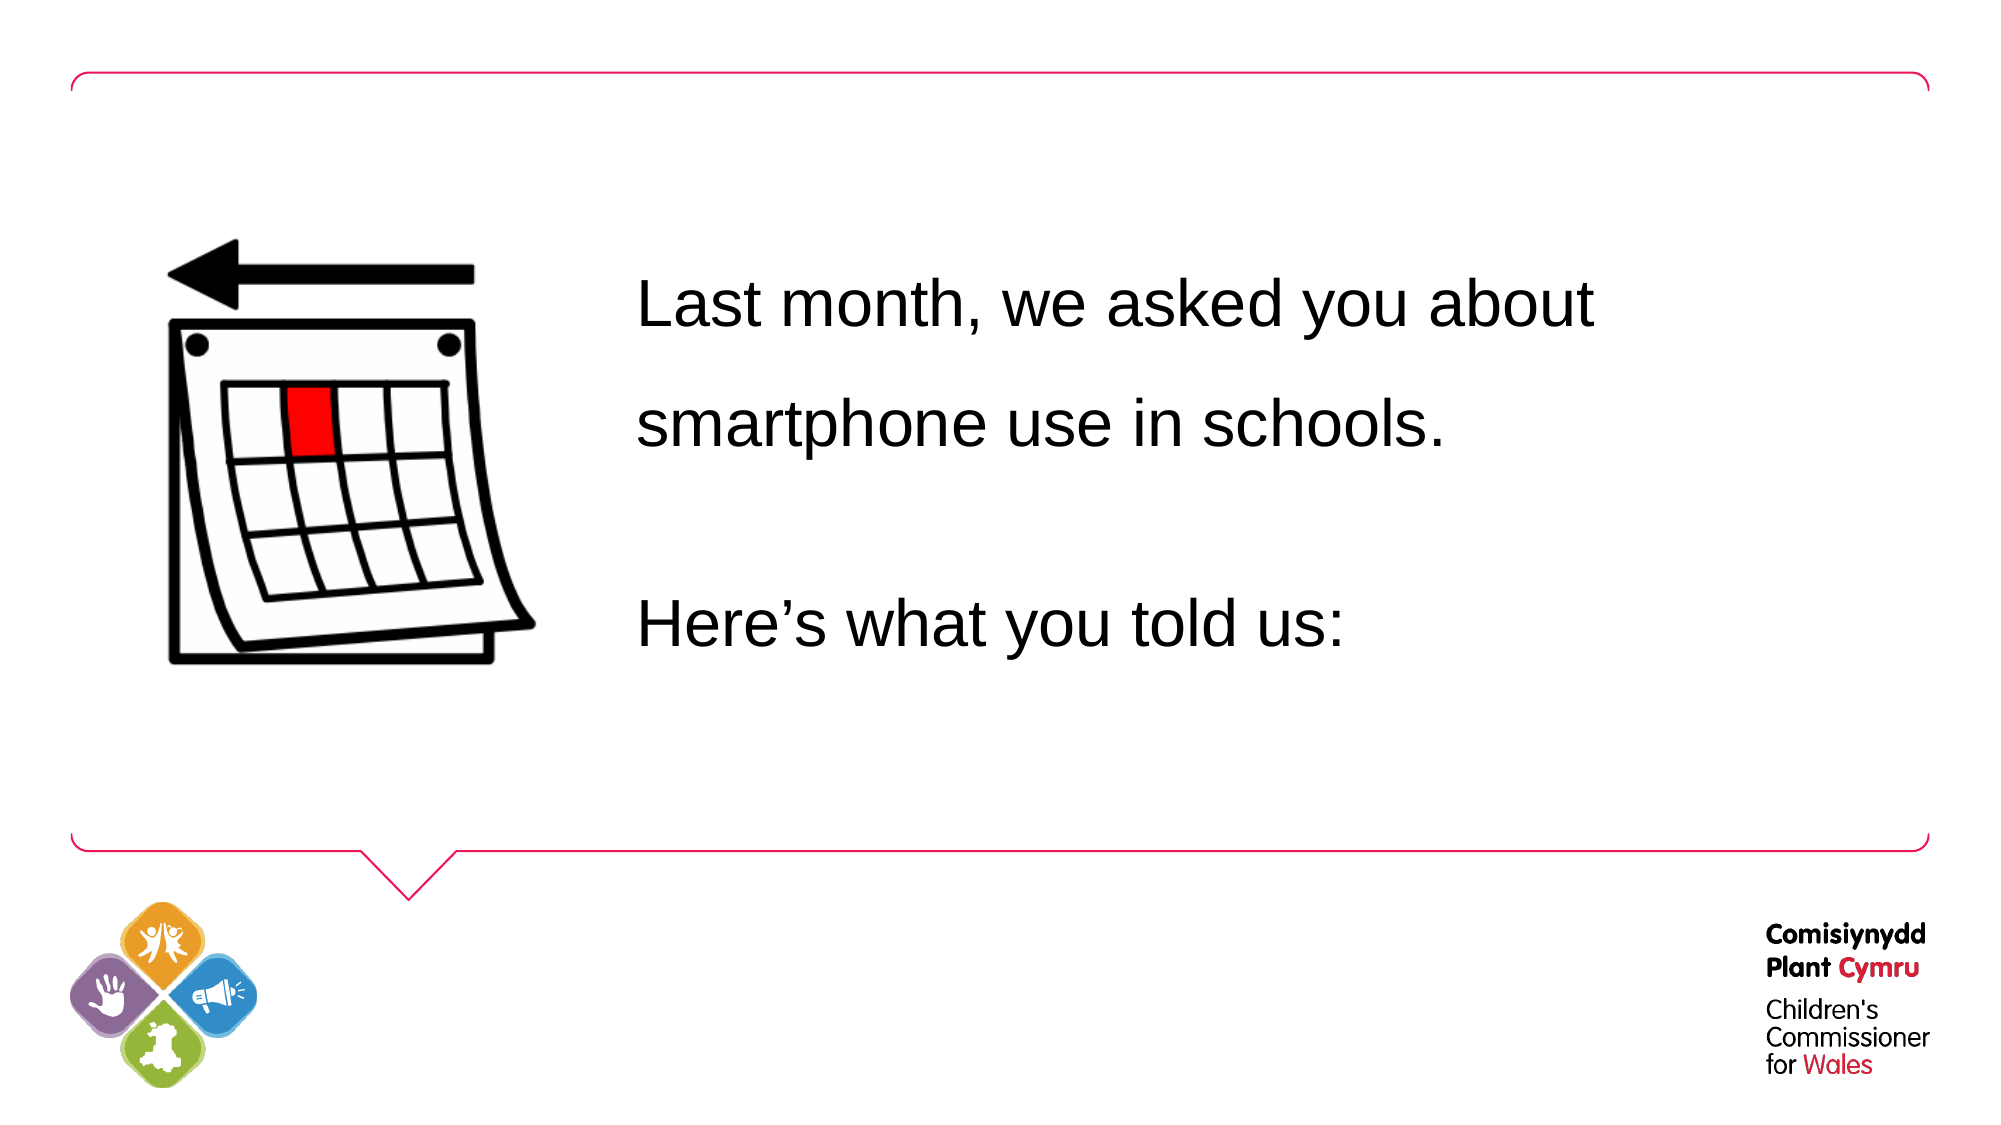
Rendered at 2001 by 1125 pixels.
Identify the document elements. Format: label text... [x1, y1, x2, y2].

picture [70, 902, 257, 1088]
text_box Last month, we asked you about smartphone use in schools. Here’s what you told us: [621, 212, 1954, 667]
picture [1766, 922, 1930, 1074]
picture [123, 227, 563, 697]
